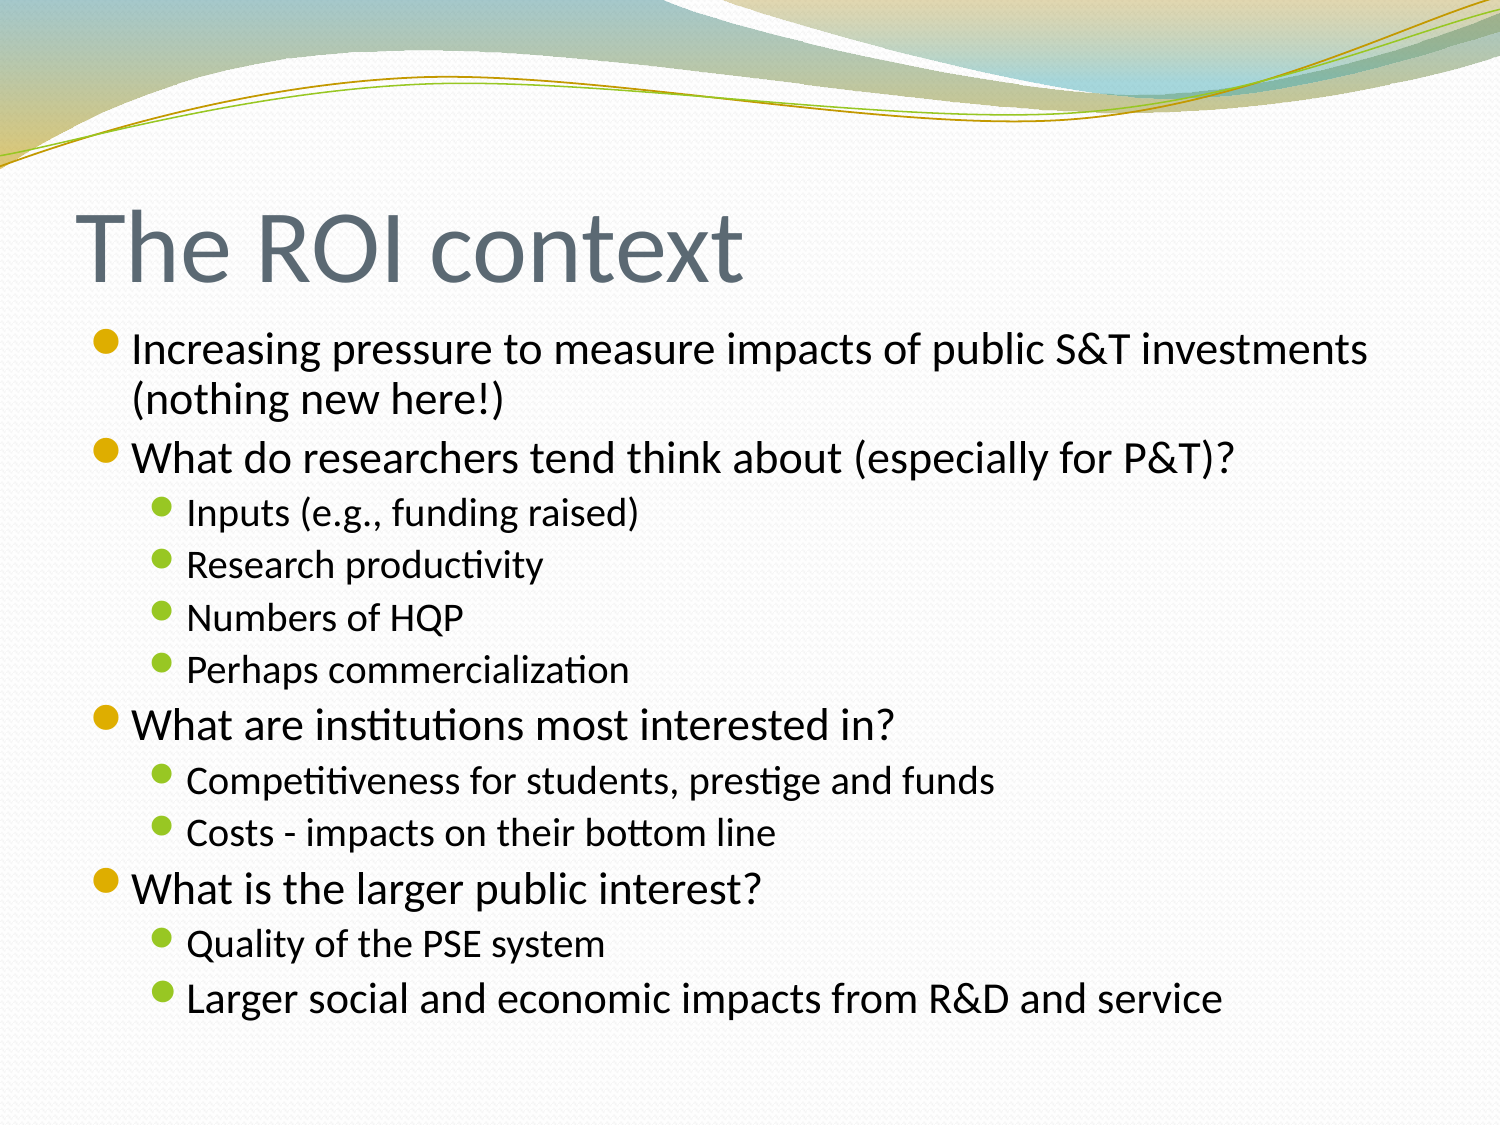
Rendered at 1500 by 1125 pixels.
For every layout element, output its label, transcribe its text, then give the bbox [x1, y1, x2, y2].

list Increasing pressure to measure impacts of public S&T investments (nothing new here!) What do researchers tend think about (especially for P&T)? Inputs (e.g., funding raised) Research productivity Numbers of HQP Perhaps commercialization What are institutions most interested in? Competitiveness for students, prestige and funds Costs - impacts on their bottom line What is the larger public interest? Quality of the PSE system Larger social and economic impacts from R&D and service [75, 317, 1425, 1038]
title The ROI context [75, 115, 1425, 303]
